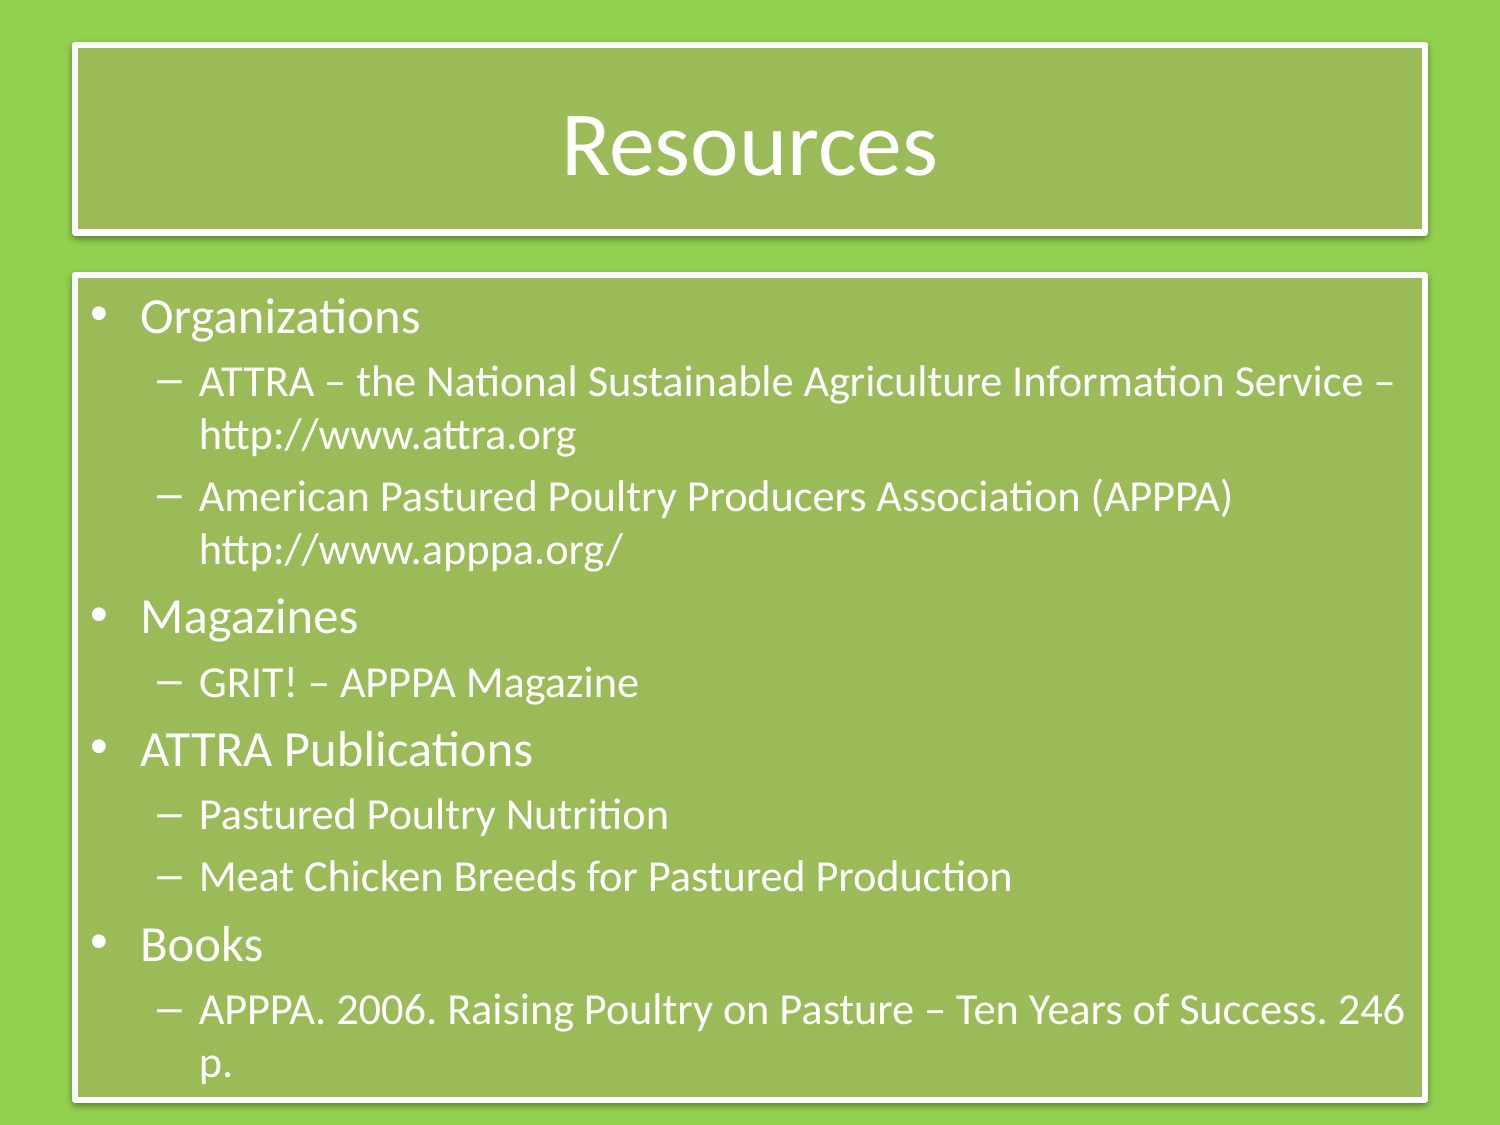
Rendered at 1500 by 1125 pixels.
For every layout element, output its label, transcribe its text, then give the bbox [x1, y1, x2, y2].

list Organizations ATTRA – the National Sustainable Agriculture Information Service – http://www.attra.org American Pastured Poultry Producers Association (APPPA) http://www.apppa.org/ Magazines GRIT! – APPPA Magazine ATTRA Publications Pastured Poultry Nutrition Meat Chicken Breeds for Pastured Production Books APPPA. 2006. Raising Poultry on Pasture – Ten Years of Success. 246 p. [72, 272, 1428, 1103]
title Resources [72, 42, 1428, 236]
